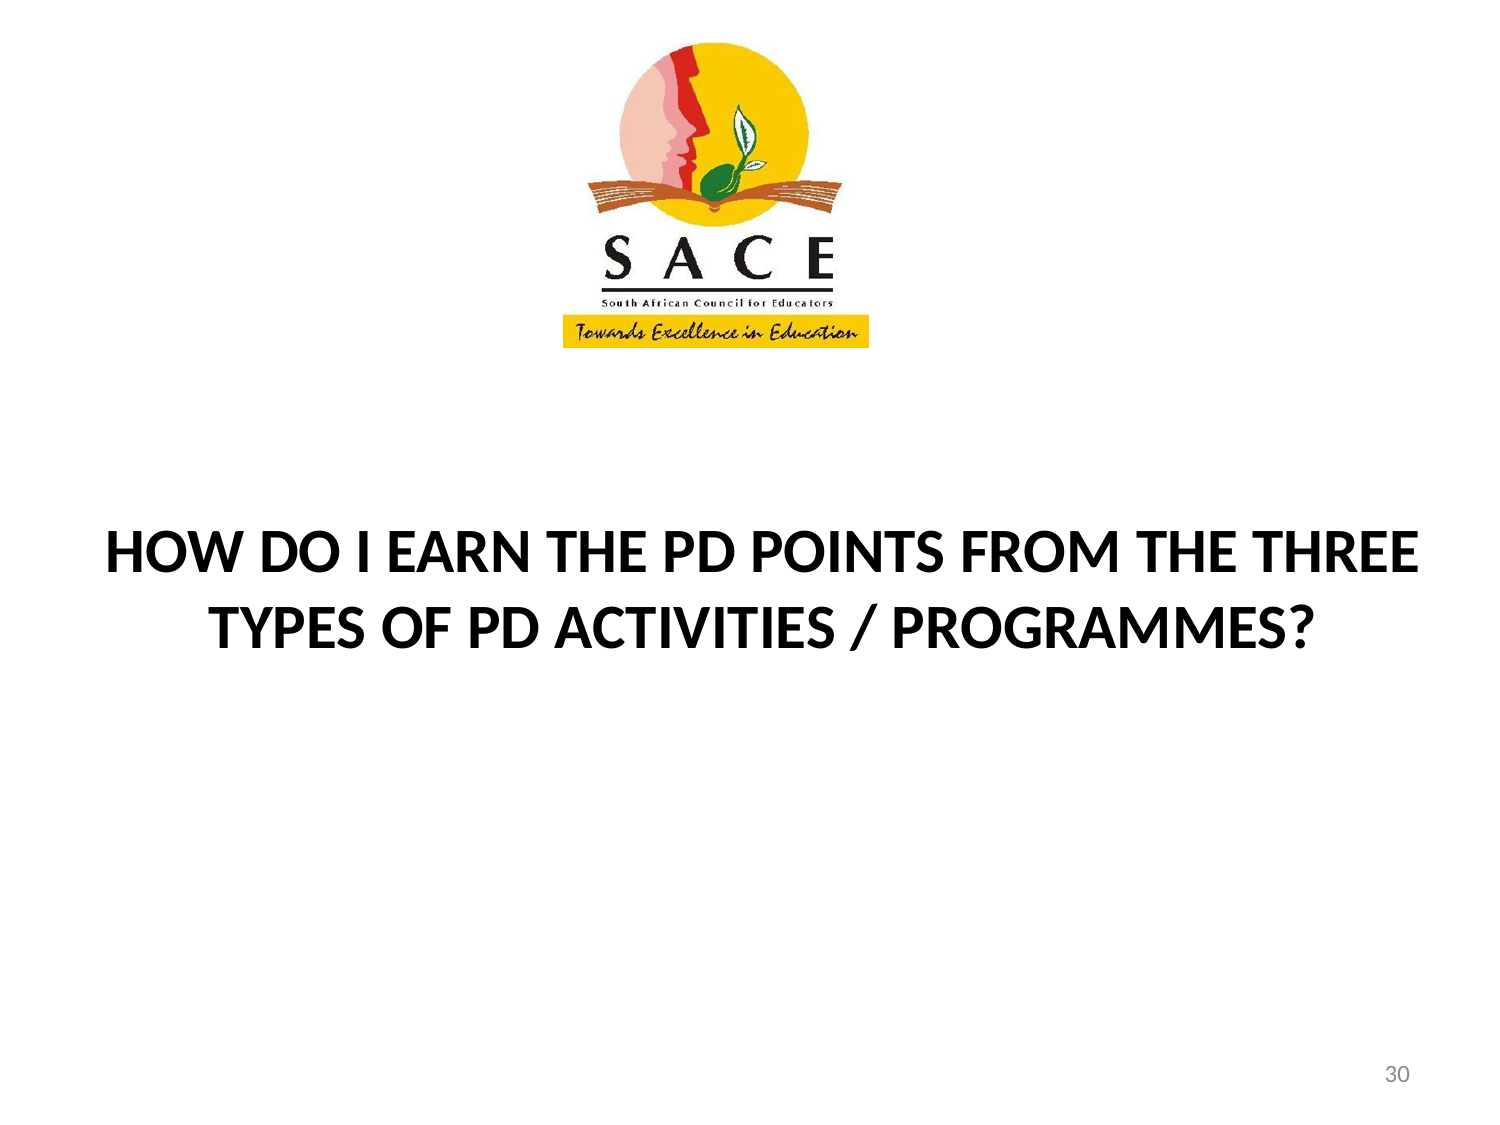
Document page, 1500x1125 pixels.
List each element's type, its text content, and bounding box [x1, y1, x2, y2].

title HOW DO I EARN THE PD POINTS FROM THE THREE TYPES OF PD ACTIVITIES / PROGRAMMES? [88, 491, 1439, 680]
slide_number 30 [1074, 1042, 1425, 1103]
picture [560, 42, 869, 348]
